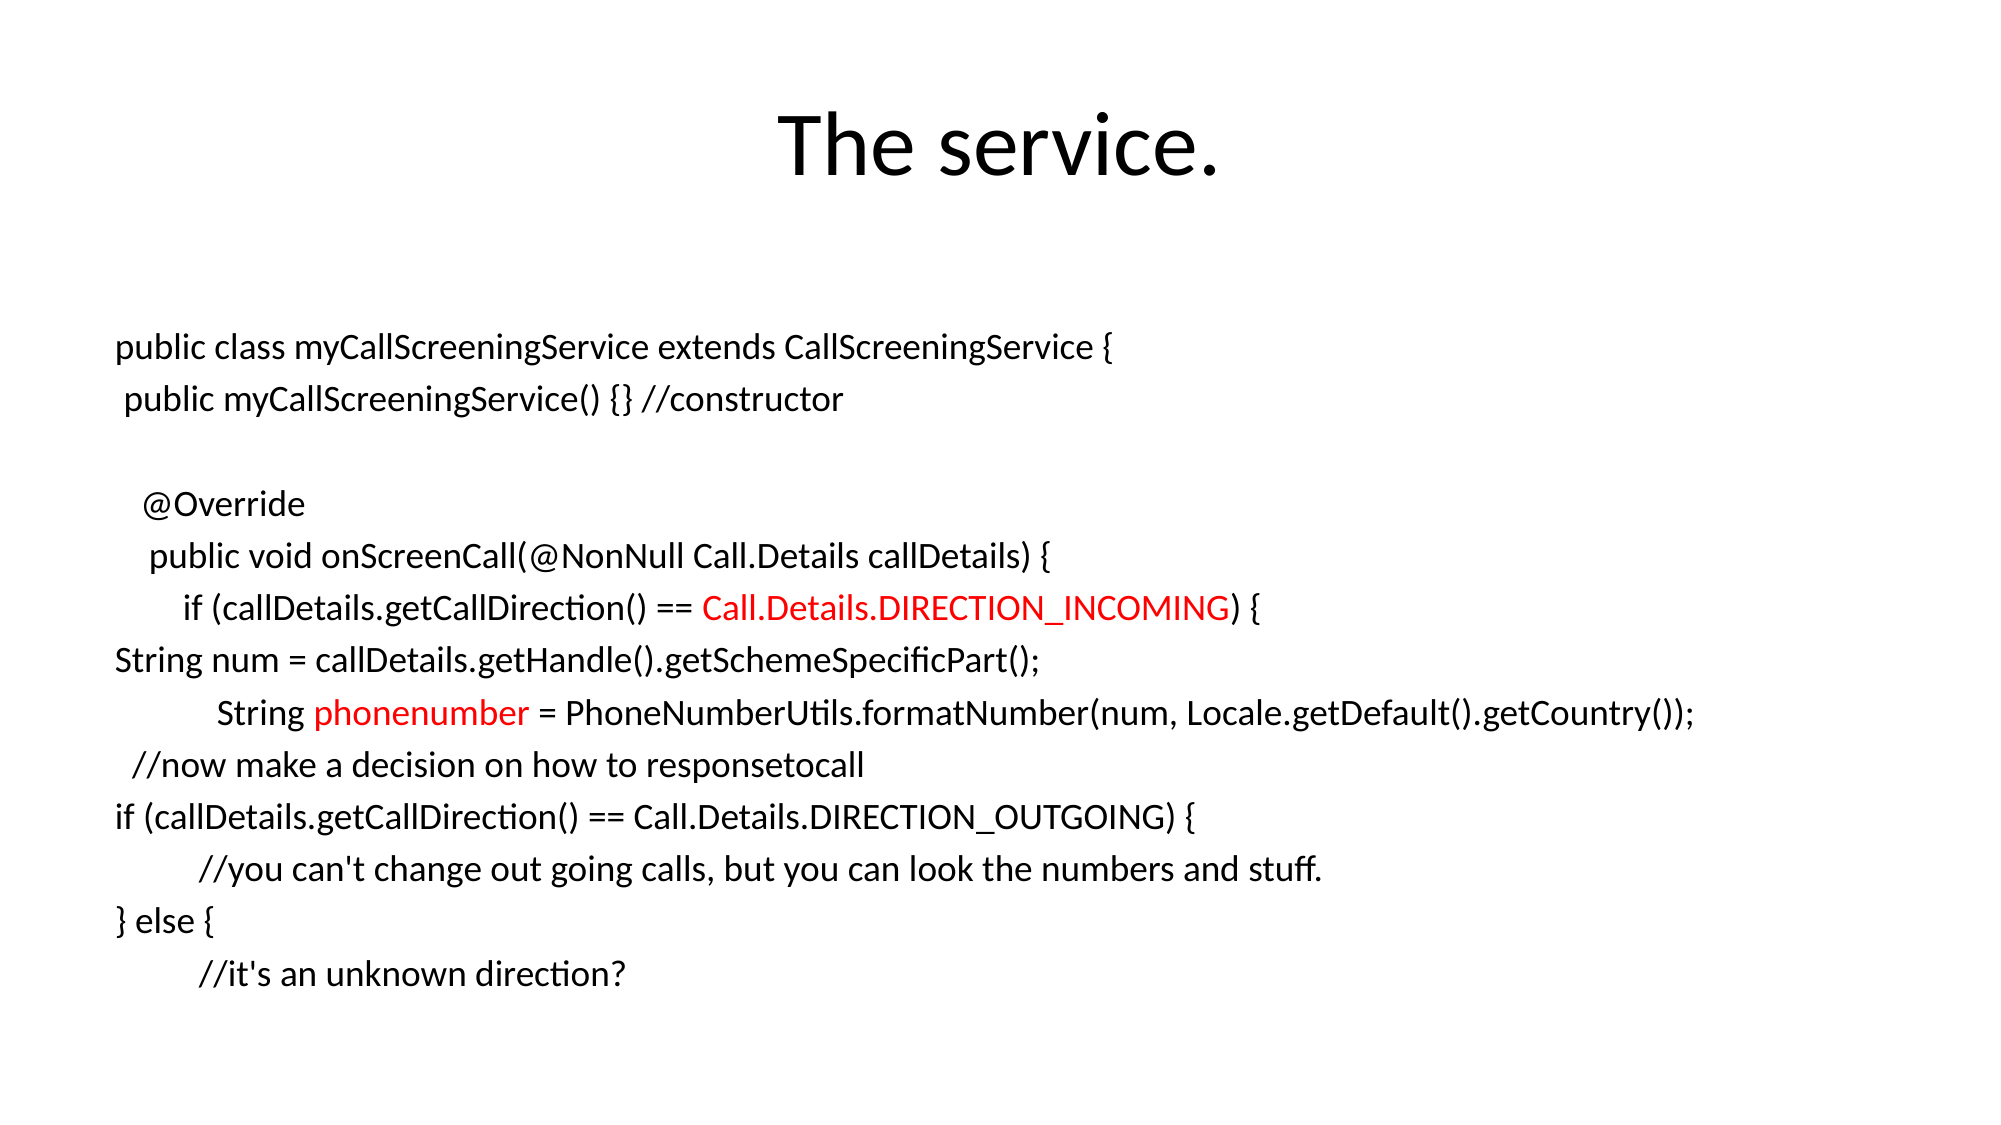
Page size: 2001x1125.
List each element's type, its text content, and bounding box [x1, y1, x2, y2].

list public class myCallScreeningService extends CallScreeningService { public myCallScreeningService() {} //constructor @Override public void onScreenCall(@NonNull Call.Details callDetails) { if (callDetails.getCallDirection() == Call.Details.DIRECTION_INCOMING) { String num = callDetails.getHandle().getSchemeSpecificPart(); String phonenumber = PhoneNumberUtils.formatNumber(num, Locale.getDefault().getCountry()); //now make a decision on how to responsetocall if (callDetails.getCallDirection() == Call.Details.DIRECTION_OUTGOING) { //you can't change out going calls, but you can look the numbers and stuff. } else { //it's an unknown direction? [99, 262, 1900, 1005]
title The service. [99, 45, 1900, 233]
